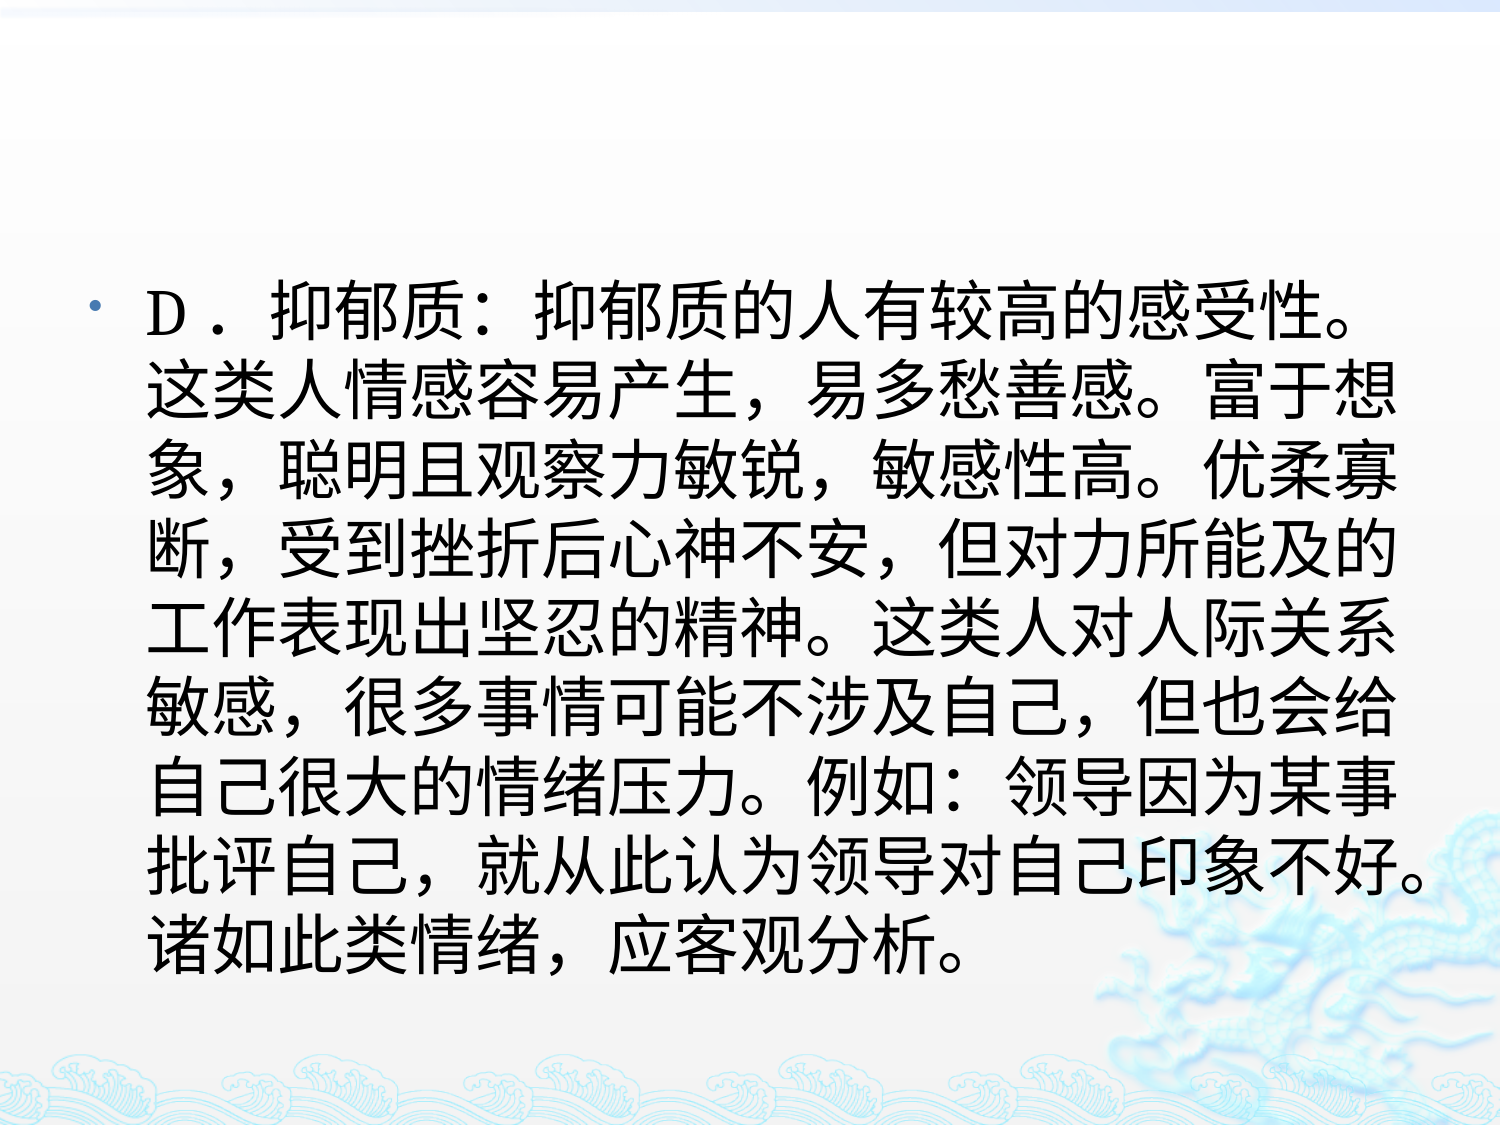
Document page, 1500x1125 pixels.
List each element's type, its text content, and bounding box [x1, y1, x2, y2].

list D．抑郁质：抑郁质的人有较高的感受性。这类人情感容易产生，易多愁善感。富于想象，聪明且观察力敏锐，敏感性高。优柔寡断，受到挫折后心神不安，但对力所能及的工作表现出坚忍的精神。这类人对人际关系敏感，很多事情可能不涉及自己，但也会给自己很大的情绪压力。例如：领导因为某事批评自己，就从此认为领导对自己印象不好。诸如此类情绪，应客观分析。 [75, 262, 1425, 1005]
